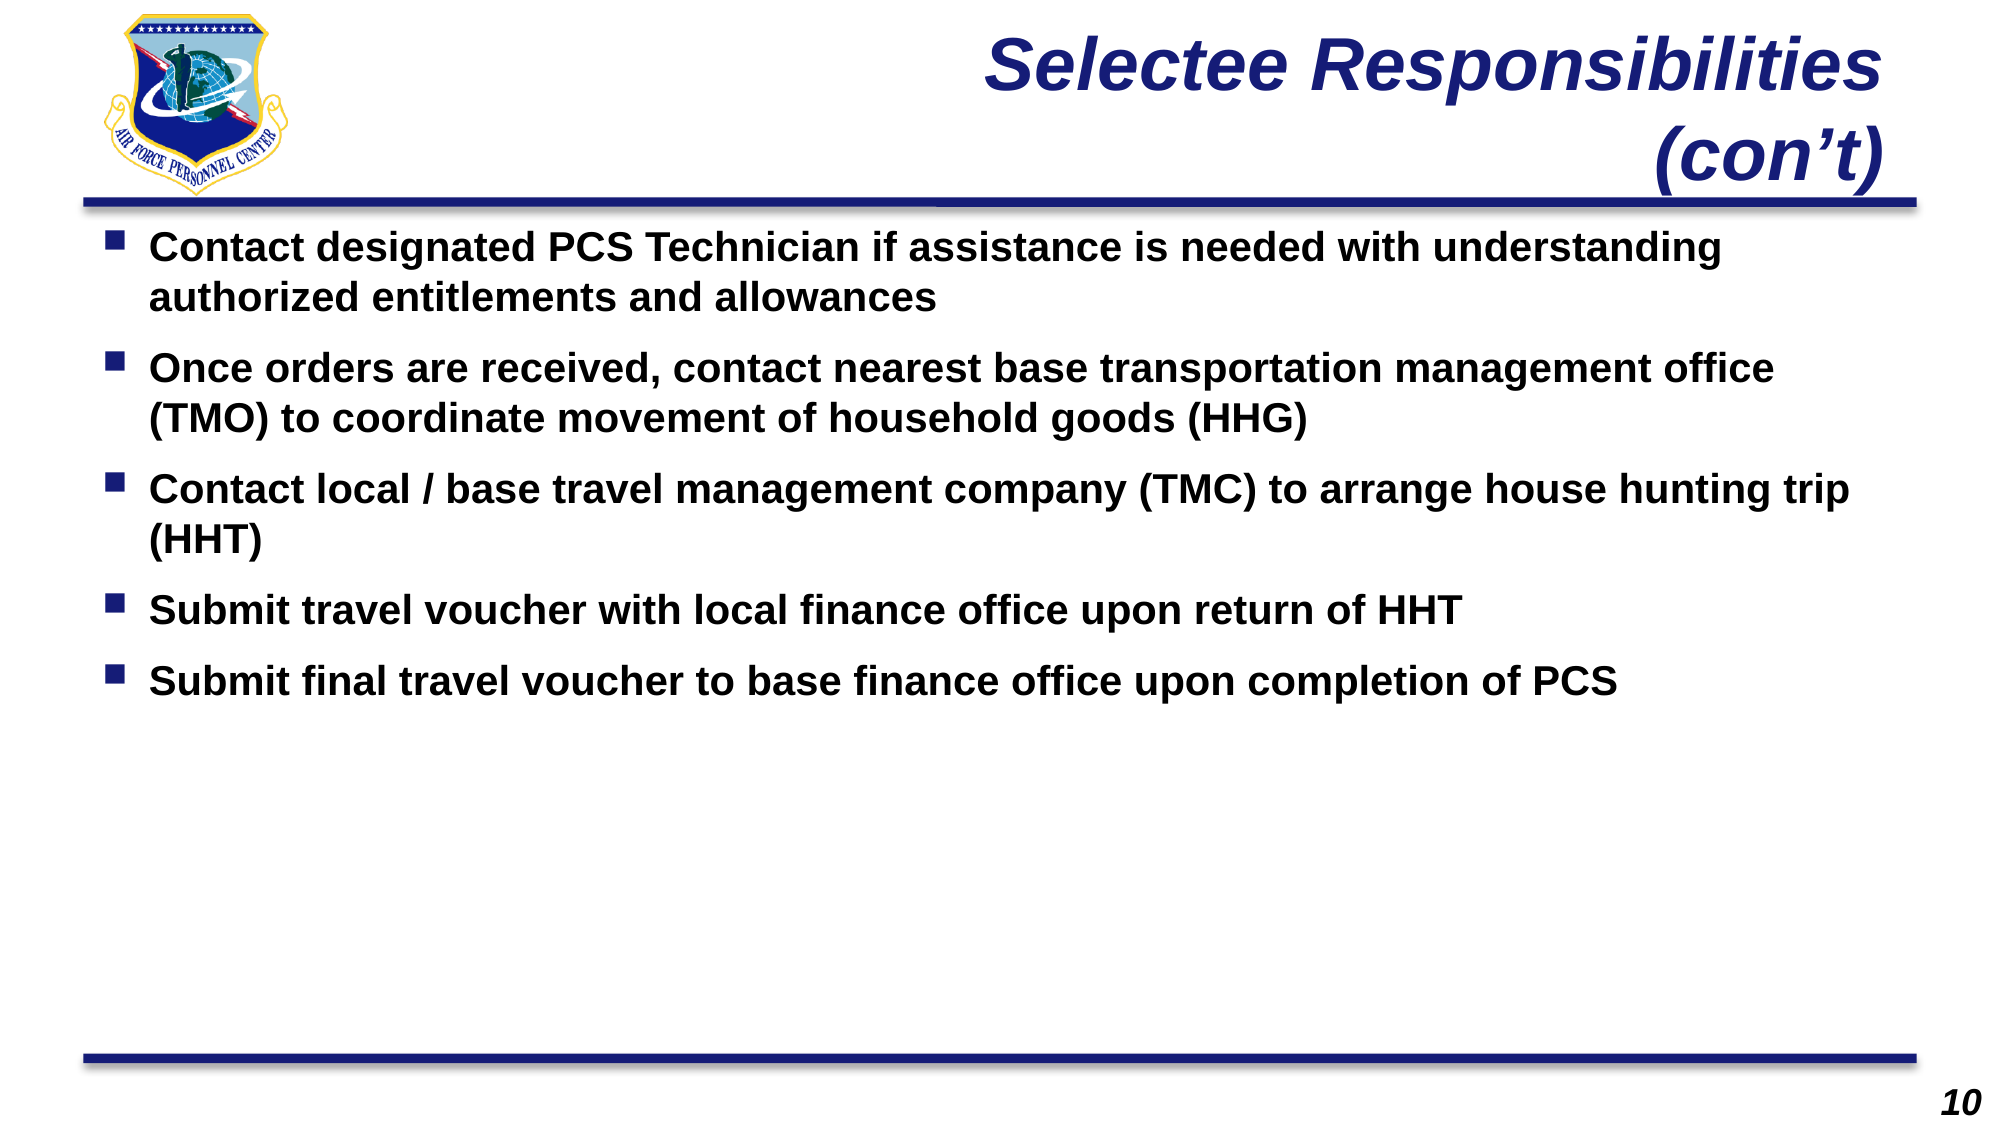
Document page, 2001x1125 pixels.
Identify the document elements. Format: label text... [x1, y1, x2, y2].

picture [104, 14, 288, 199]
title Selectee Responsibilities (con’t) [778, 23, 1900, 187]
slide_number 10 [1746, 1070, 1998, 1121]
list Contact designated PCS Technician if assistance is needed with understanding authorized entitlements and allowances Once orders are received, contact nearest base transportation management office (TMO) to coordinate movement of household goods (HHG) Contact local / base travel management company (TMC) to arrange house hunting trip (HHT) Submit travel voucher with local finance office upon return of HHT Submit final travel voucher to base finance office upon completion of PCS [87, 212, 1900, 1039]
